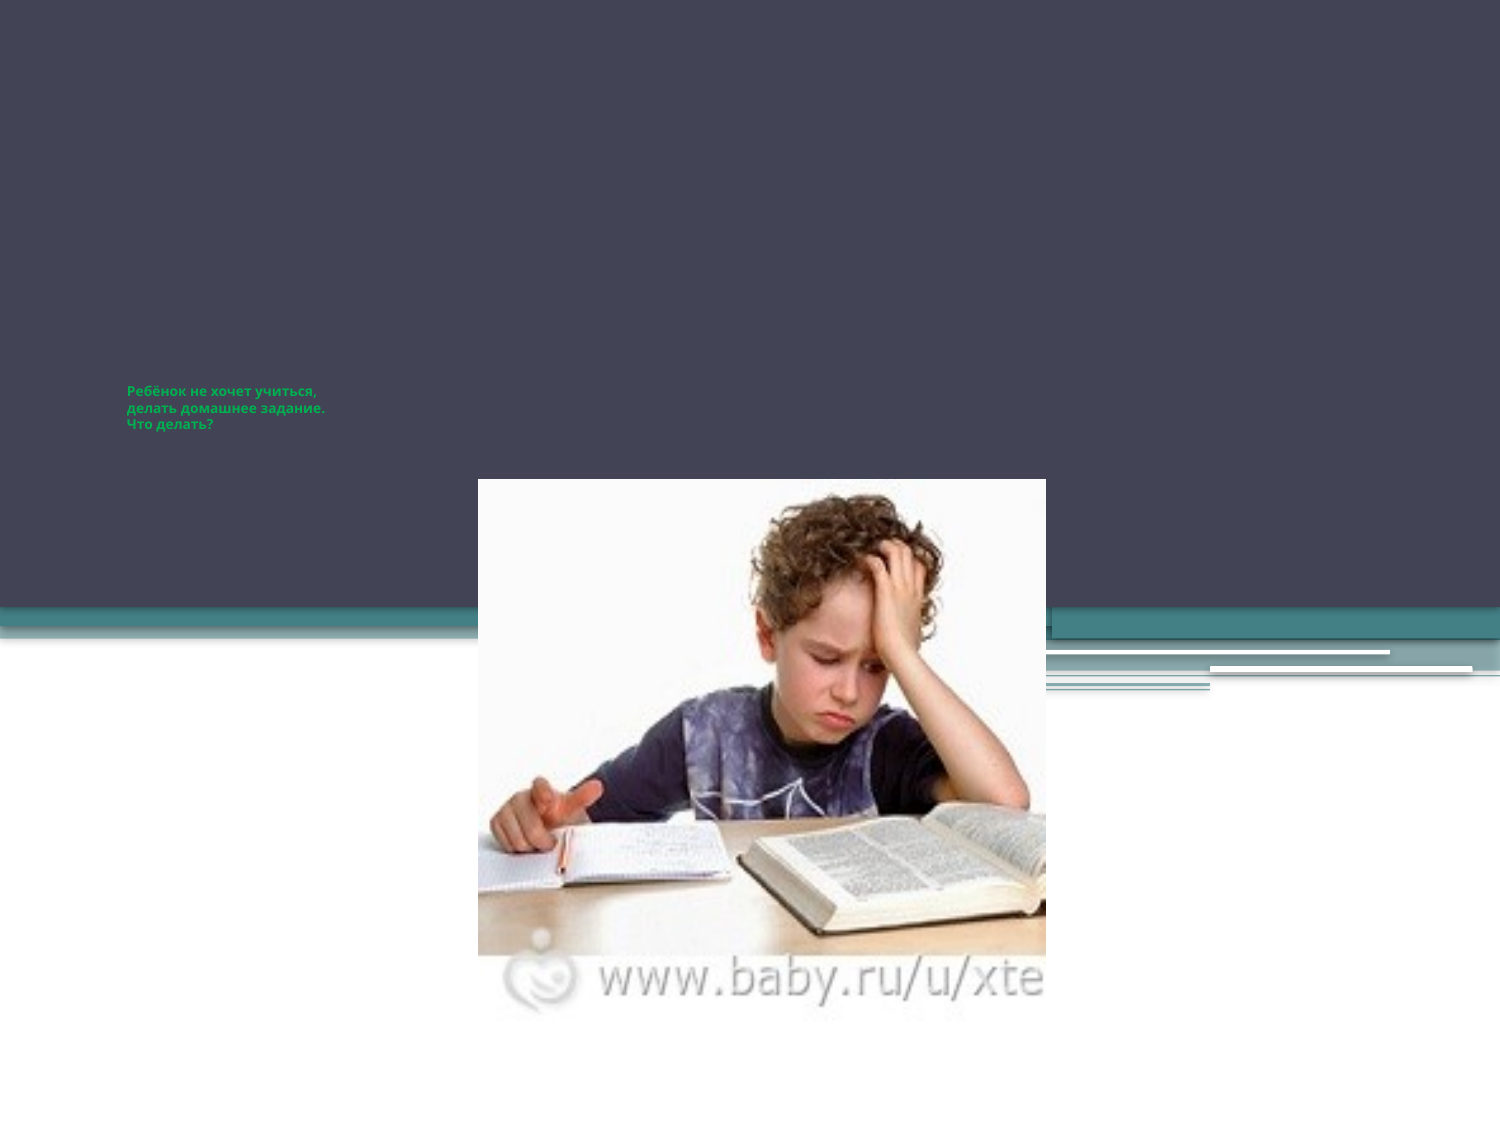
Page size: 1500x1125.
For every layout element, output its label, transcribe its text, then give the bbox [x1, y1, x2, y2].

picture [478, 479, 1046, 1048]
title Ребёнок не хочет учиться, делать домашнее задание. Что делать? [112, 219, 1388, 457]
